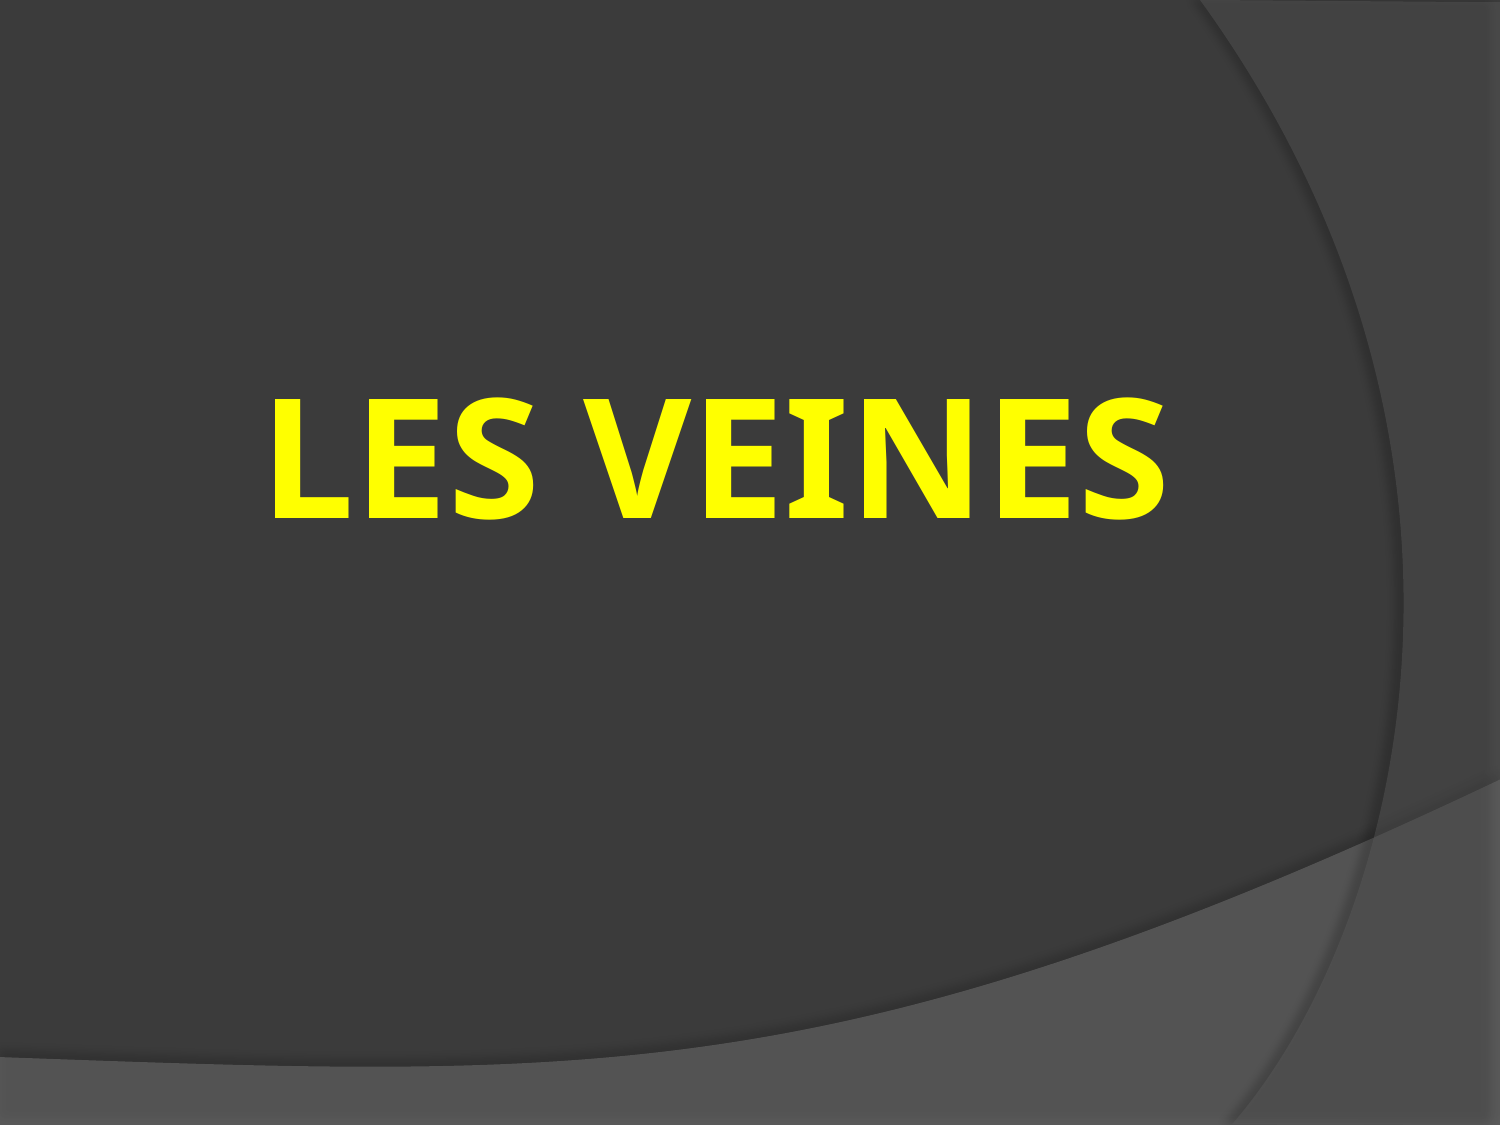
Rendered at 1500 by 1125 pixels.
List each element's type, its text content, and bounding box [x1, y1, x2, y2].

title LES VEINES [103, 457, 1329, 646]
